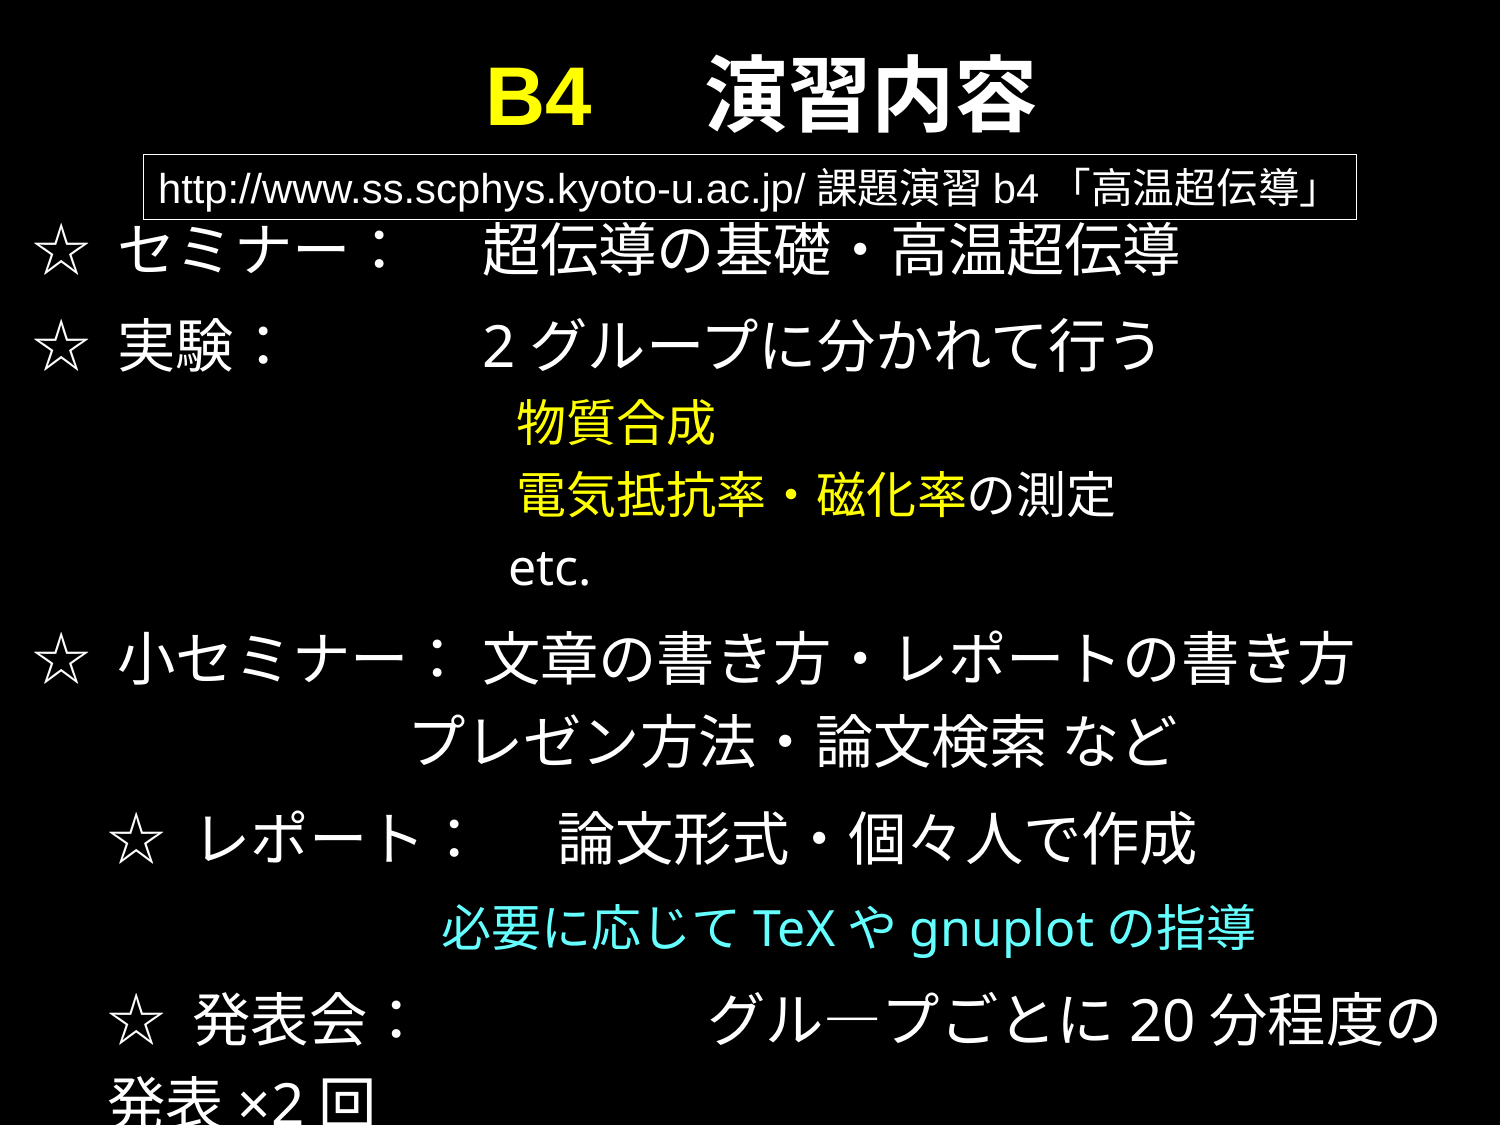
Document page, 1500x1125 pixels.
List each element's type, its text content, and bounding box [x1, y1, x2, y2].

text_box ☆ セミナー： 超伝導の基礎・高温超伝導 ☆ 実験： 2グループに分かれて行う 物質合成 電気抵抗率・磁化率の測定 etc. ☆ 小セミナー： 文章の書き方・レポートの書き方 プレゼン方法・論文検索 など ☆ レポート： 論文形式・個々人で作成 必要に応じてTeXやgnuplotの指導 ☆ 発表会： グル―プごとに20分程度の発表×2回 [17, 191, 1483, 1125]
text_box http://www.ss.scphys.kyoto-u.ac.jp/課題演習b4「高温超伝導」 [143, 154, 1357, 220]
title B4 演習内容 [23, 34, 1500, 149]
